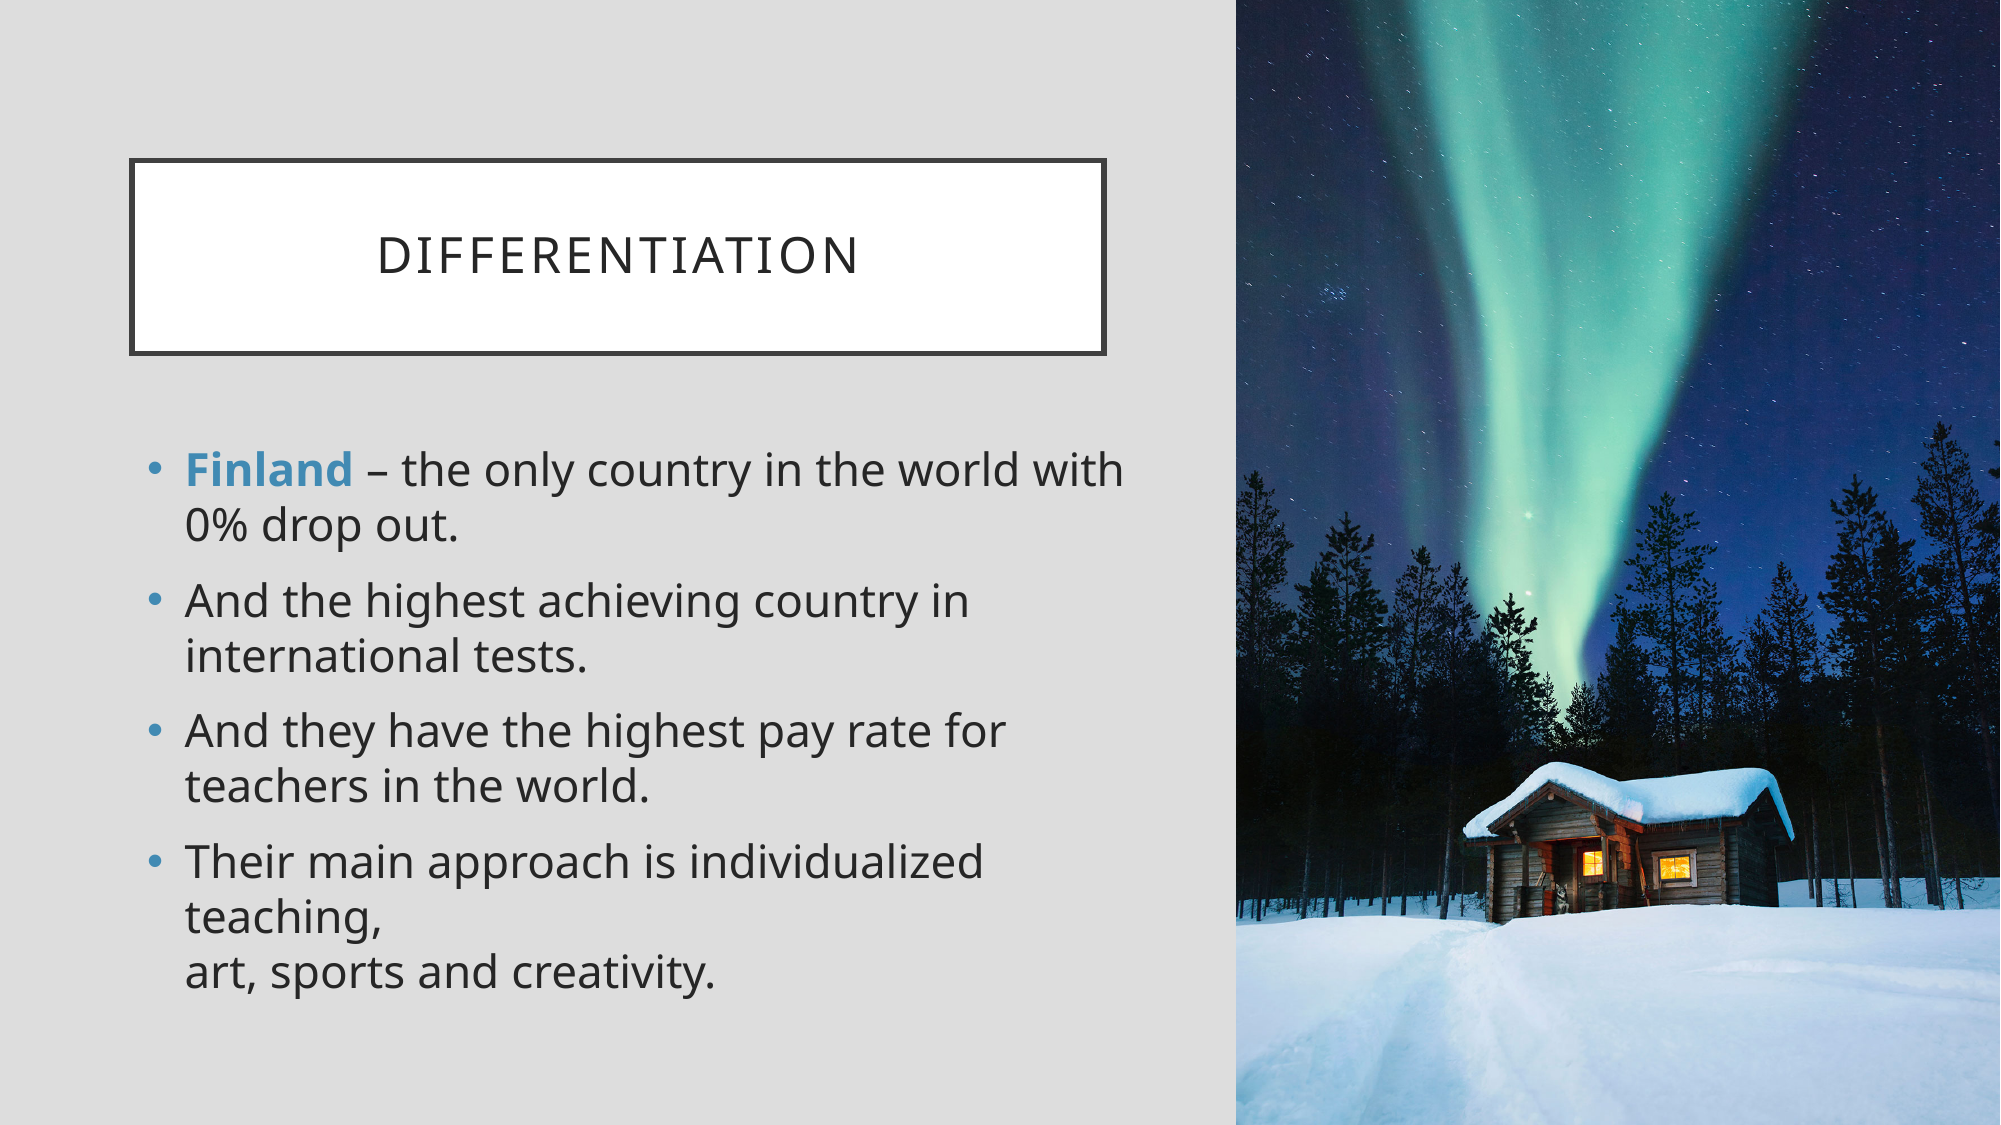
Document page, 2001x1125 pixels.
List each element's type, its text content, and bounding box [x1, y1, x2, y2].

picture [1235, 0, 2000, 1125]
list Finland – the only country in the world with 0% drop out. And the highest achieving country in international tests. And they have the highest pay rate for teachers in the world. Their main approach is individualized teaching, art, sports and creativity. [131, 433, 1182, 1095]
title differentiation [129, 158, 1107, 356]
